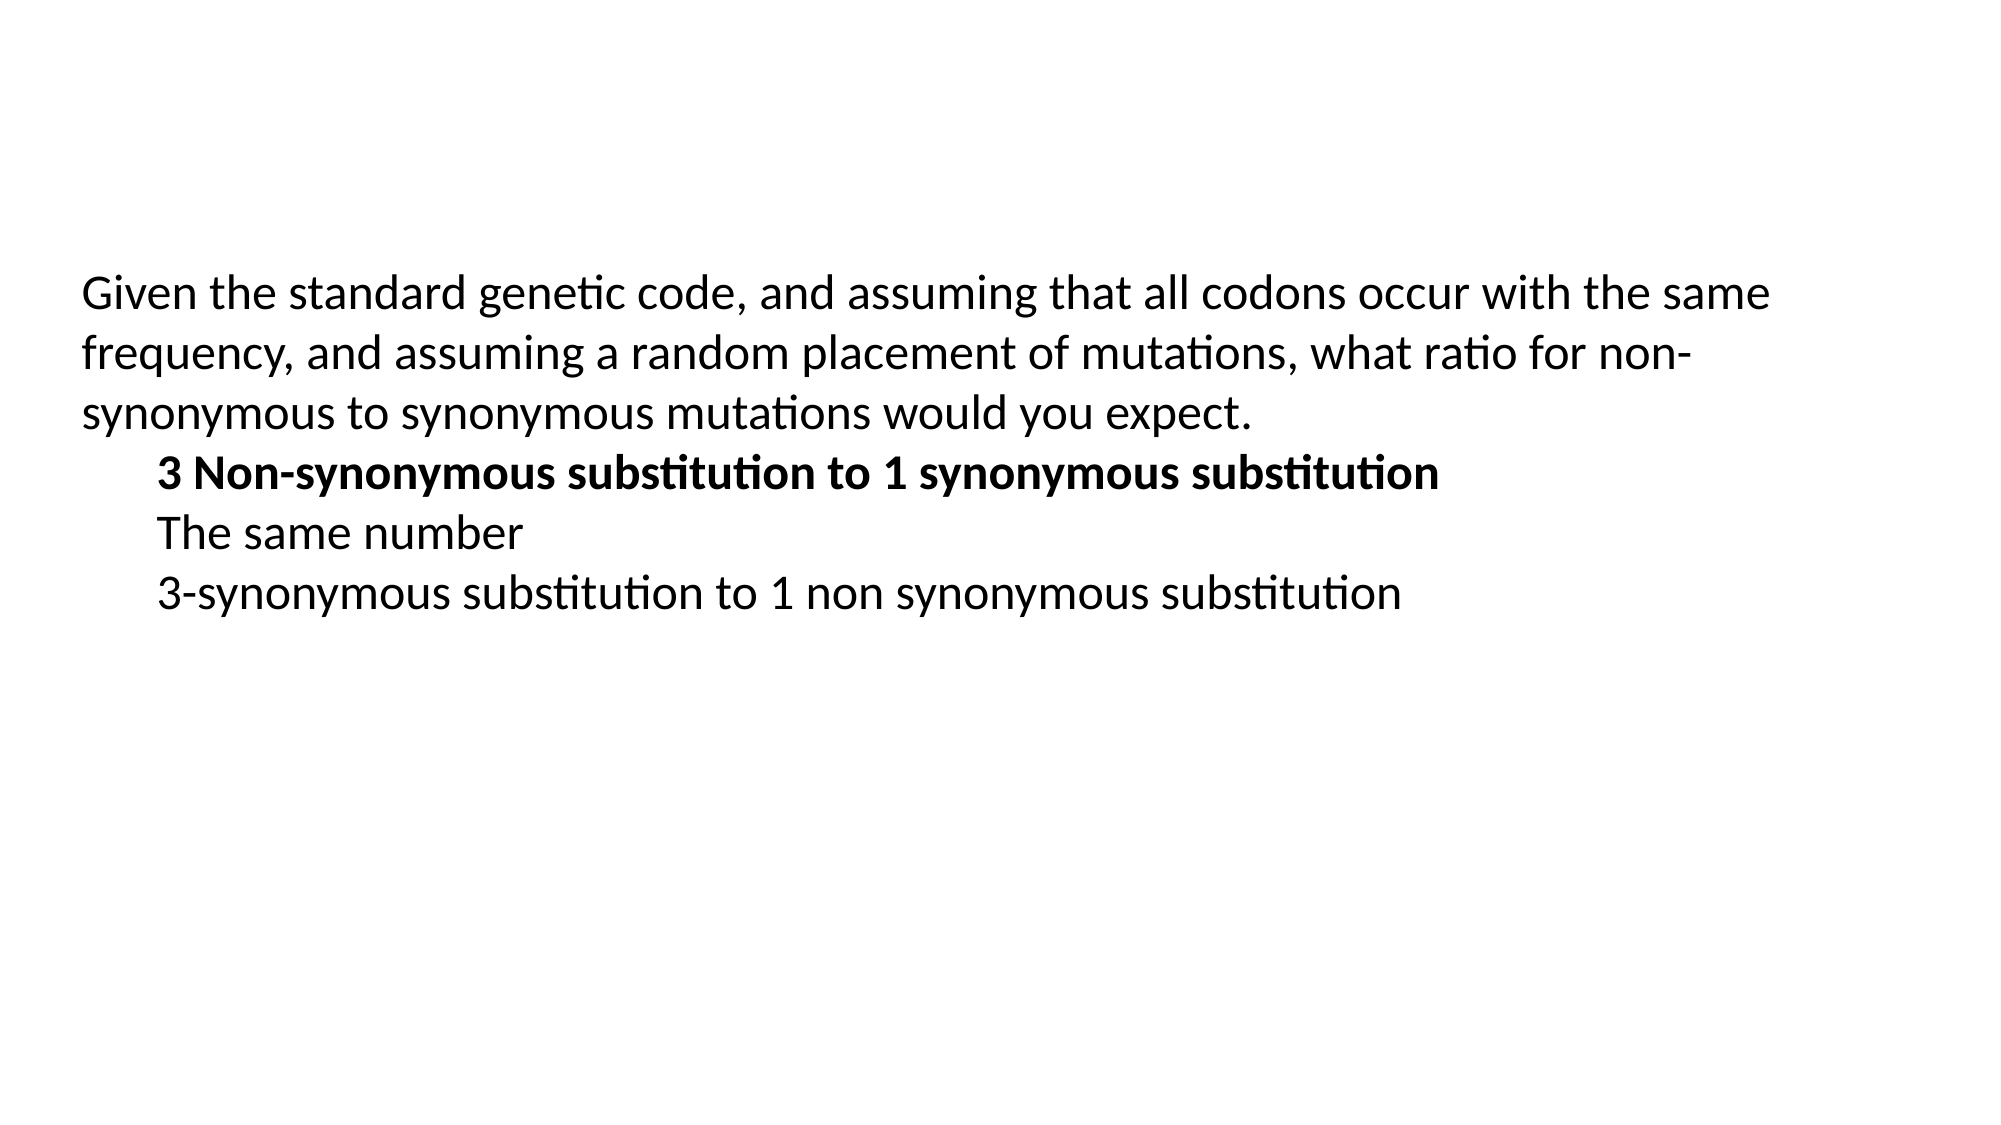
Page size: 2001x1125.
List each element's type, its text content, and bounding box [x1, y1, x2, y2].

text_box Given the standard genetic code, and assuming that all codons occur with the same frequency, and assuming a random placement of mutations, what ratio for non-synonymous to synonymous mutations would you expect. 3 Non-synonymous substitution to 1 synonymous substitution The same number 3-synonymous substitution to 1 non synonymous substitution [66, 251, 1914, 627]
